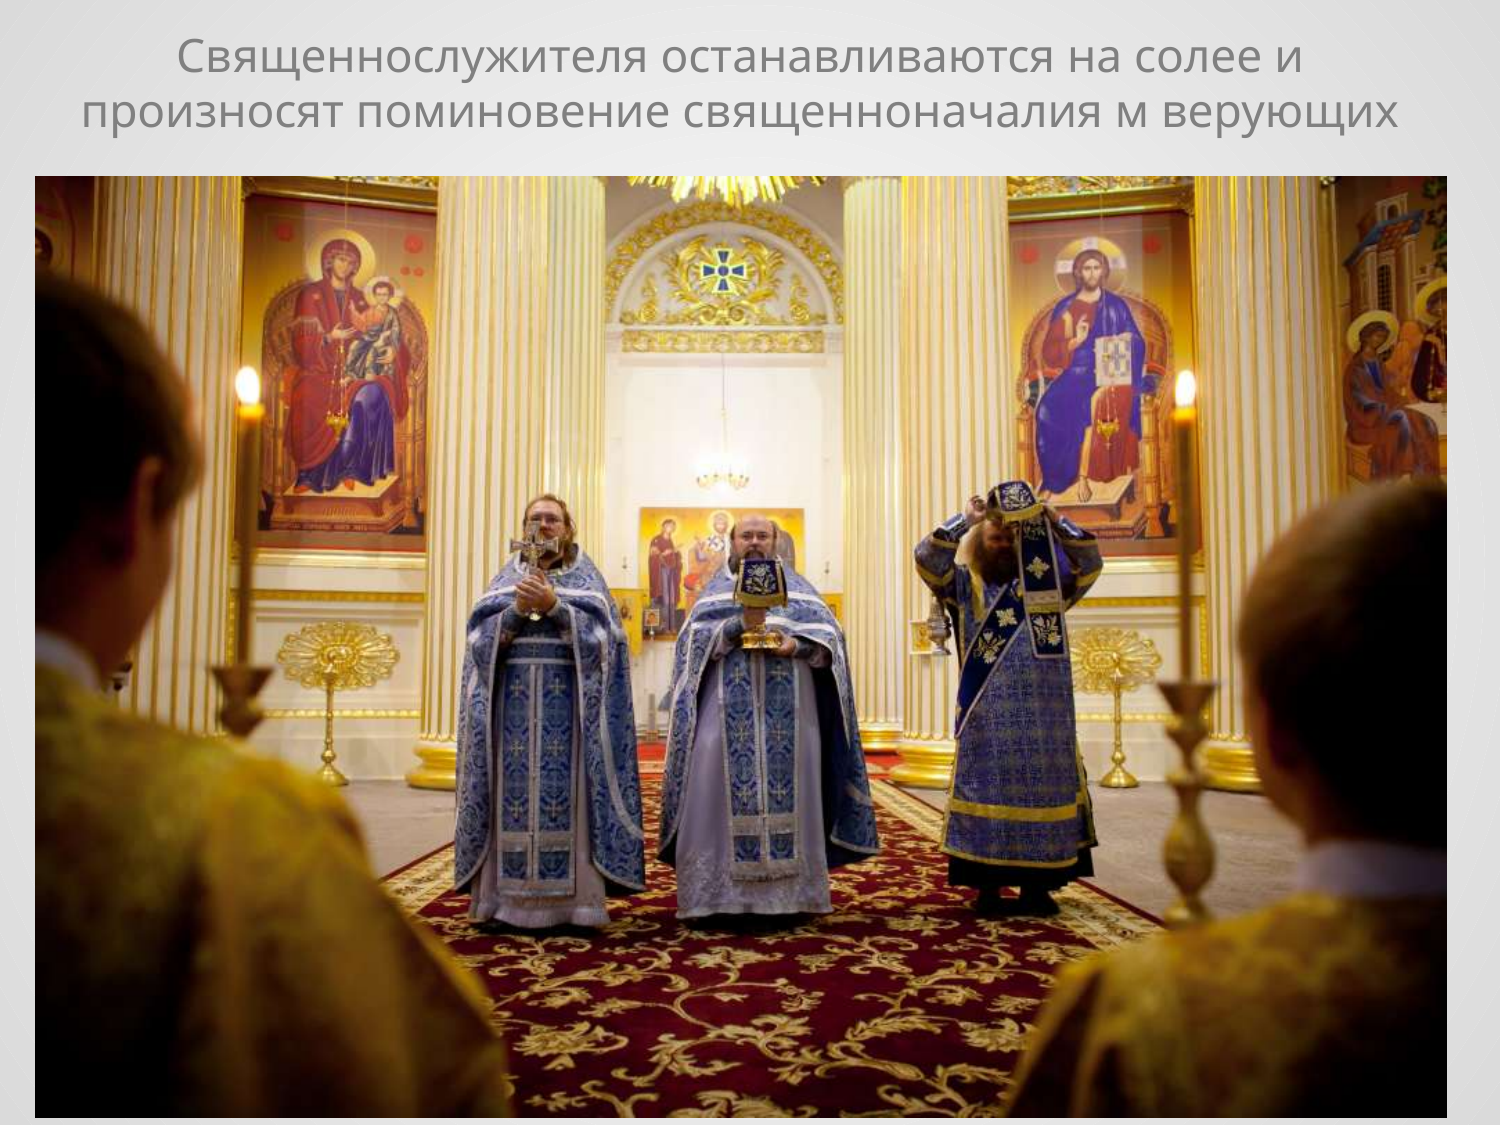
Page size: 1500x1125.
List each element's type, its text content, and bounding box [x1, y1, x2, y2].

list Священнослужителя останавливаются на солее и произносят поминовение священноначалия м верующих [41, 19, 1439, 176]
picture [35, 176, 1448, 1118]
